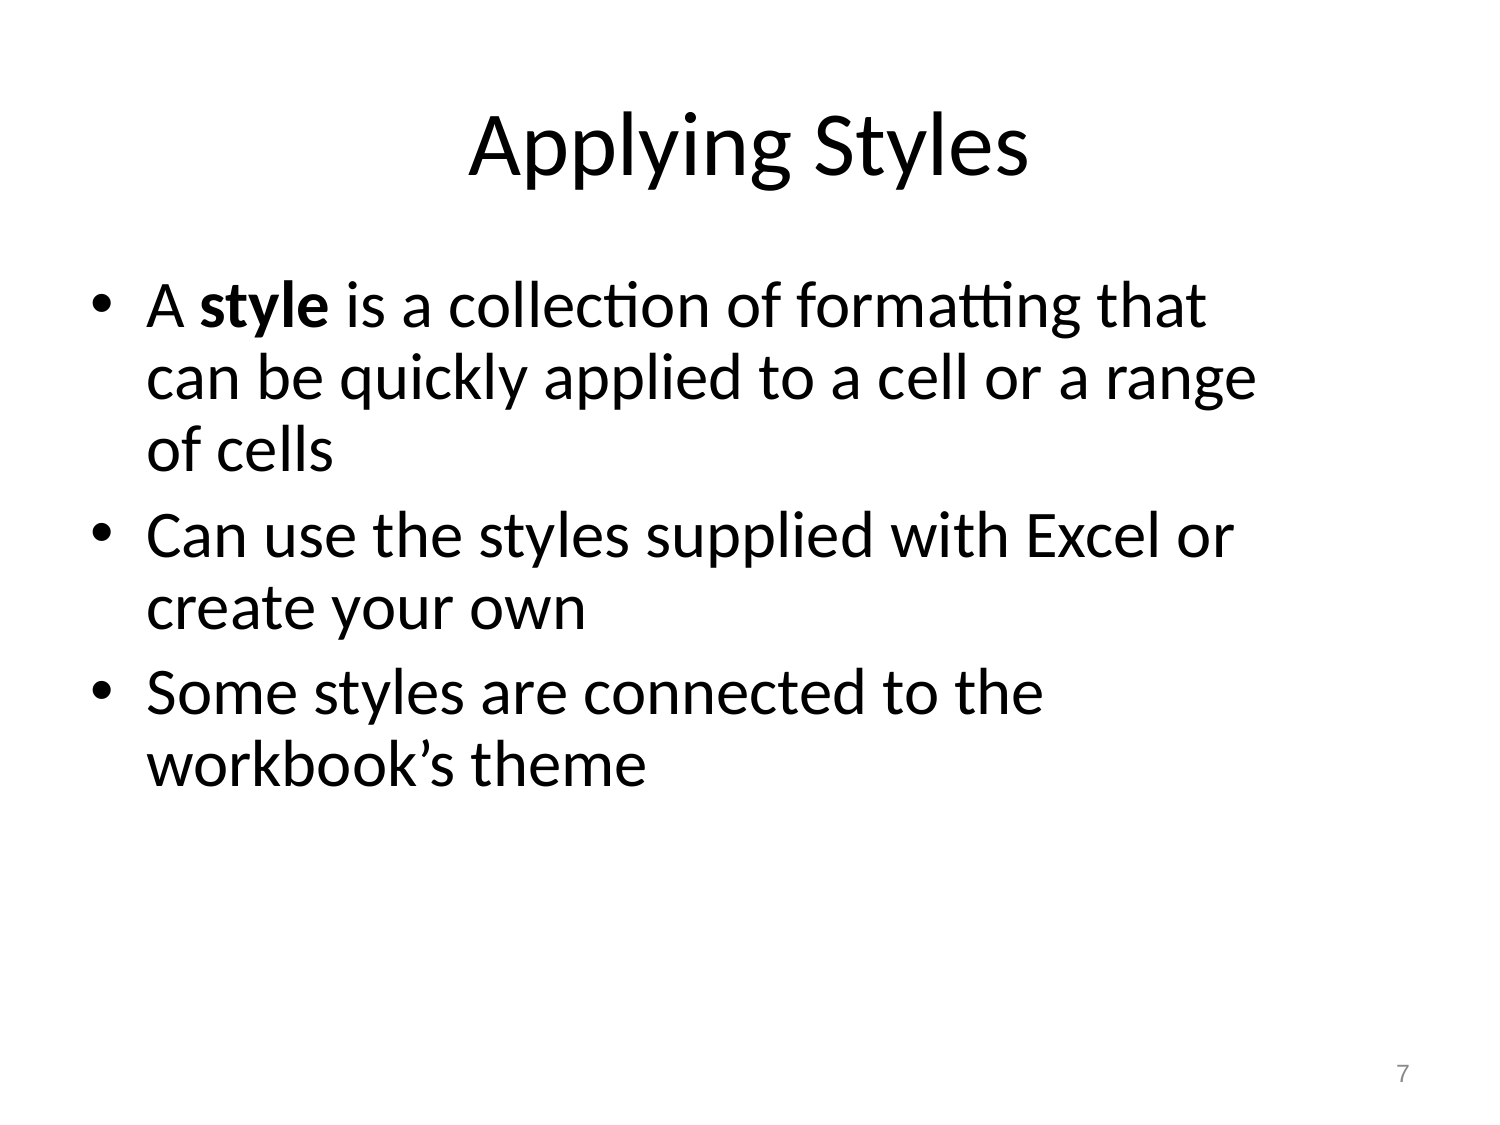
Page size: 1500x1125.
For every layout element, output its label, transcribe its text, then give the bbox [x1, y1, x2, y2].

list A style is a collection of formatting that can be quickly applied to a cell or a range of cells Can use the styles supplied with Excel or create your own Some styles are connected to the workbook’s theme [75, 262, 1325, 913]
title Applying Styles [75, 45, 1425, 233]
slide_number 7 [1074, 1042, 1425, 1103]
